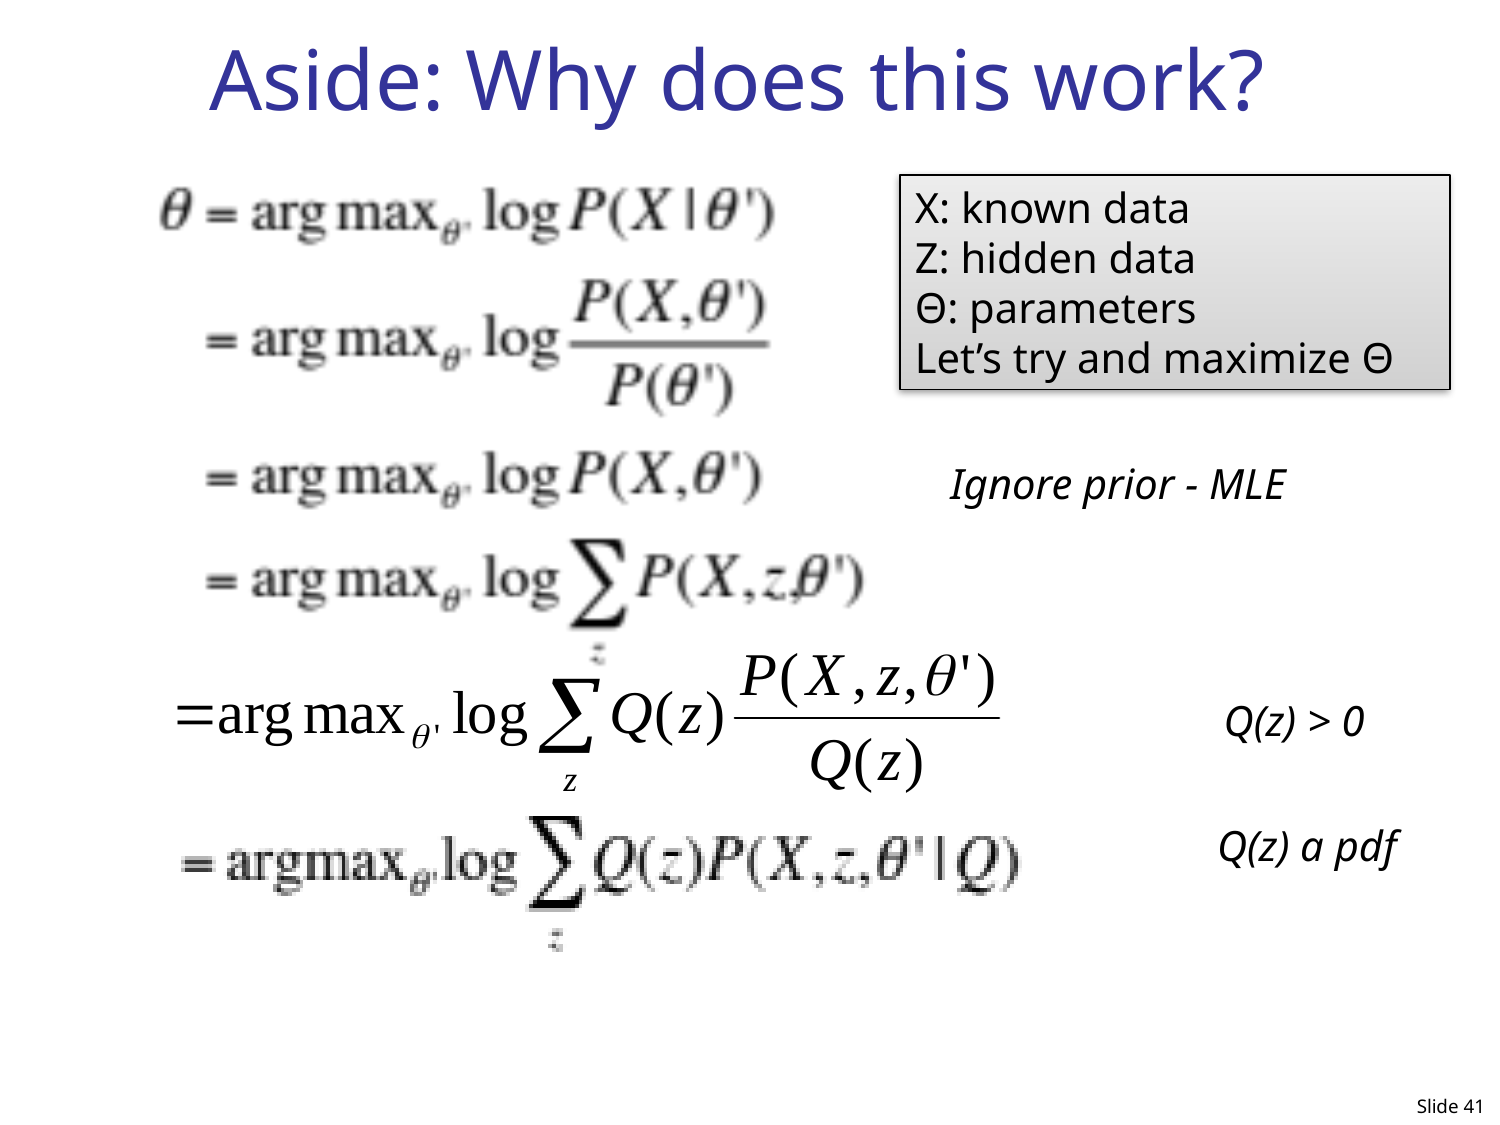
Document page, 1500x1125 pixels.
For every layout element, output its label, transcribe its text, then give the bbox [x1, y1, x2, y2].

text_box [174, 804, 1022, 957]
text_box Ignore prior - MLE [935, 450, 1301, 515]
text_box Q(z) a pdf [1202, 812, 1412, 878]
title Aside: Why does this work? [37, 0, 1438, 135]
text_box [154, 169, 871, 674]
text_box Q(z) > 0 [1208, 687, 1380, 753]
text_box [162, 637, 1010, 805]
text_box X: known data Z: hidden data Θ: parameters Let’s try and maximize Θ [899, 174, 1451, 390]
